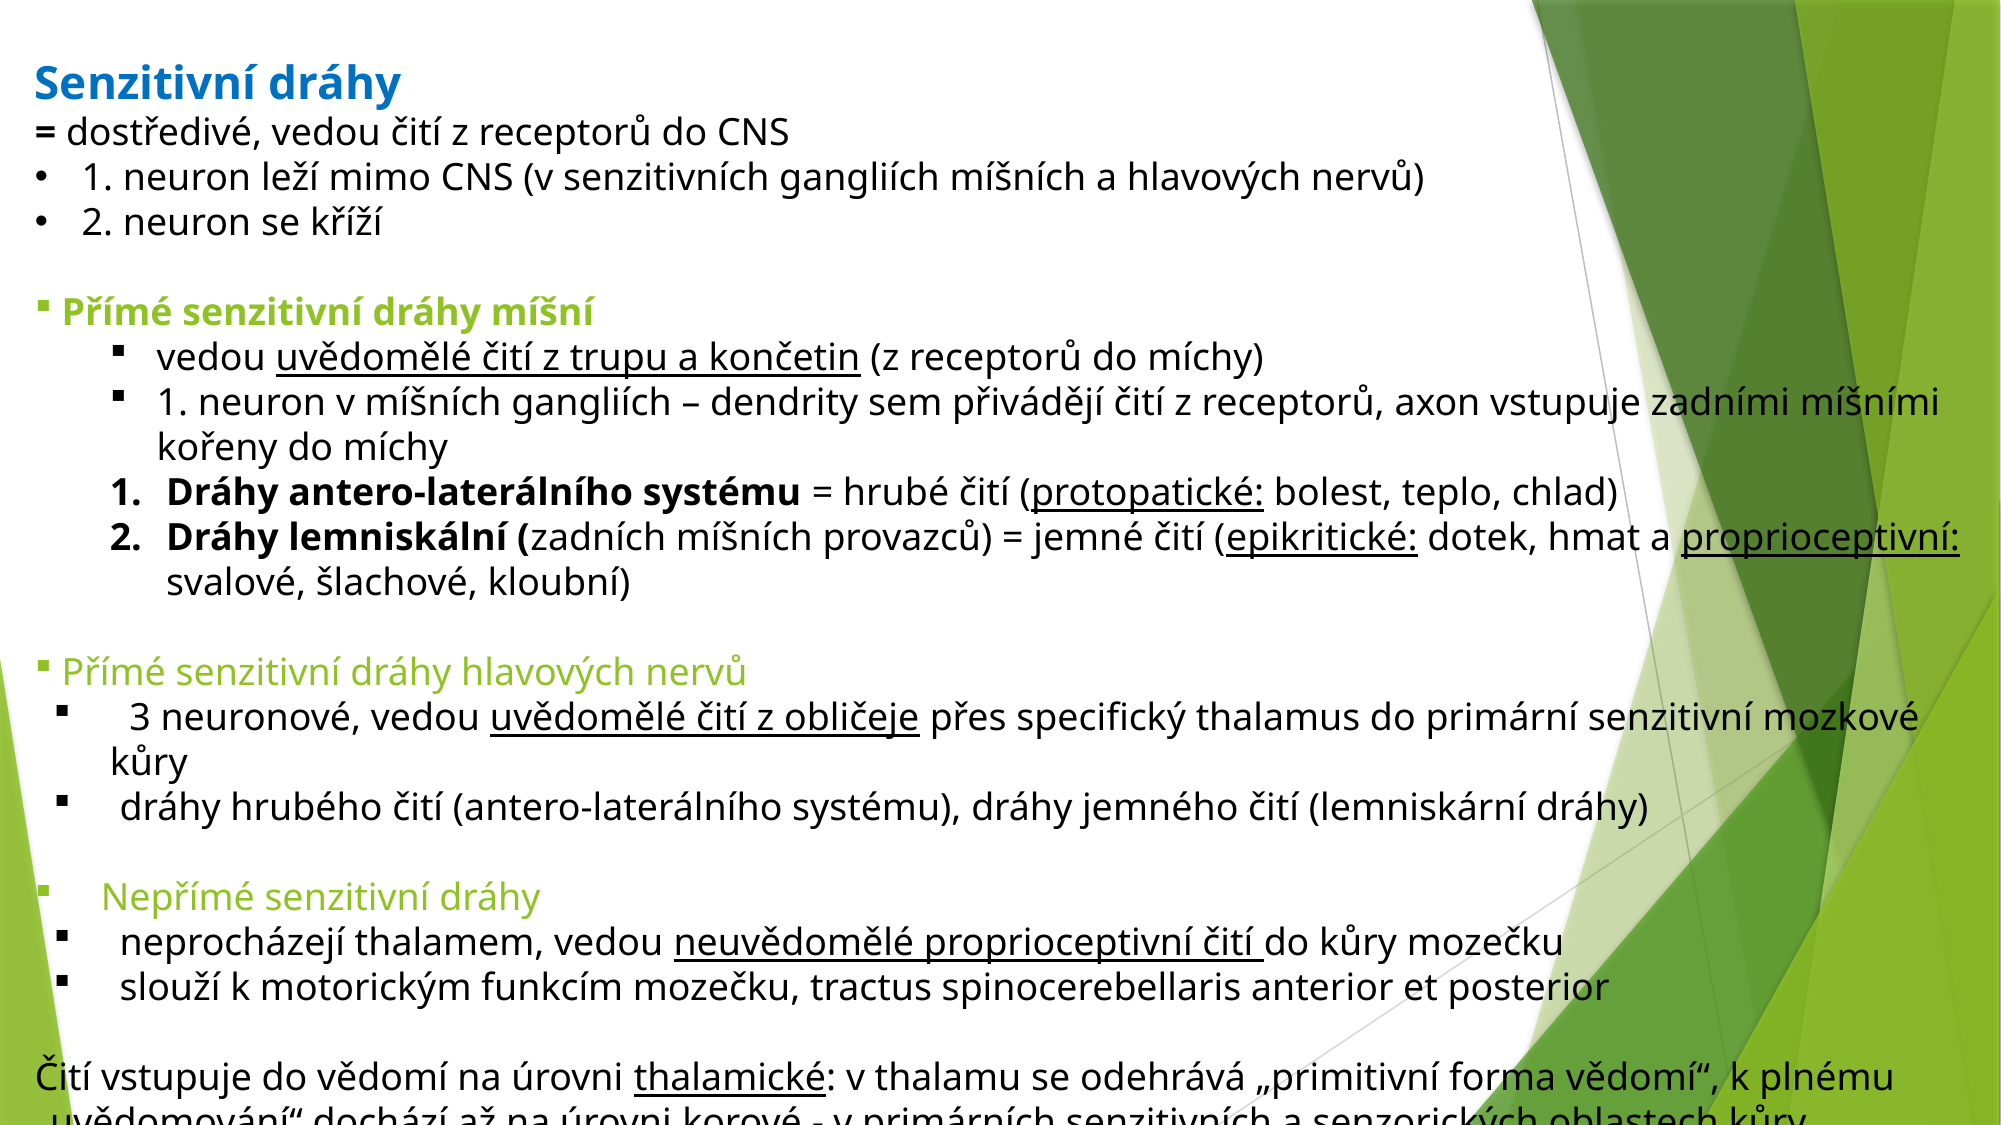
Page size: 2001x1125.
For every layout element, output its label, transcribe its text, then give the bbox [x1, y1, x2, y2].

text_box Senzitivní dráhy = dostředivé, vedou čití z receptorů do CNS 1. neuron leží mimo CNS (v senzitivních gangliích míšních a hlavových nervů) 2. neuron se kříží Přímé senzitivní dráhy míšní vedou uvědomělé čití z trupu a končetin (z receptorů do míchy) 1. neuron v míšních gangliích – dendrity sem přivádějí čití z receptorů, axon vstupuje zadními míšními kořeny do míchy Dráhy antero-laterálního systému = hrubé čití (protopatické: bolest, teplo, chlad) Dráhy lemniskální (zadních míšních provazců) = jemné čití (epikritické: dotek, hmat a proprioceptivní: svalové, šlachové, kloubní) Přímé senzitivní dráhy hlavových nervů 3 neuronové, vedou uvědomělé čití z obličeje přes specifický thalamus do primární senzitivní mozkové kůry dráhy hrubého čití (antero-laterálního systému), dráhy jemného čití (lemniskární dráhy) Nepřímé senzitivní dráhy neprocházejí thalamem, vedou neuvědomělé proprioceptivní čití do kůry mozečku slouží k motorickým funkcím mozečku, tractus spinocerebellaris anterior et posterior Čití vstupuje do vědomí na úrovni thalamické: v thalamu se odehrává „primitivní forma vědomí“, k plnému „uvědomování“ dochází až na úrovni korové - v primárních senzitivních a senzorických oblastech kůry [20, 46, 2000, 1125]
